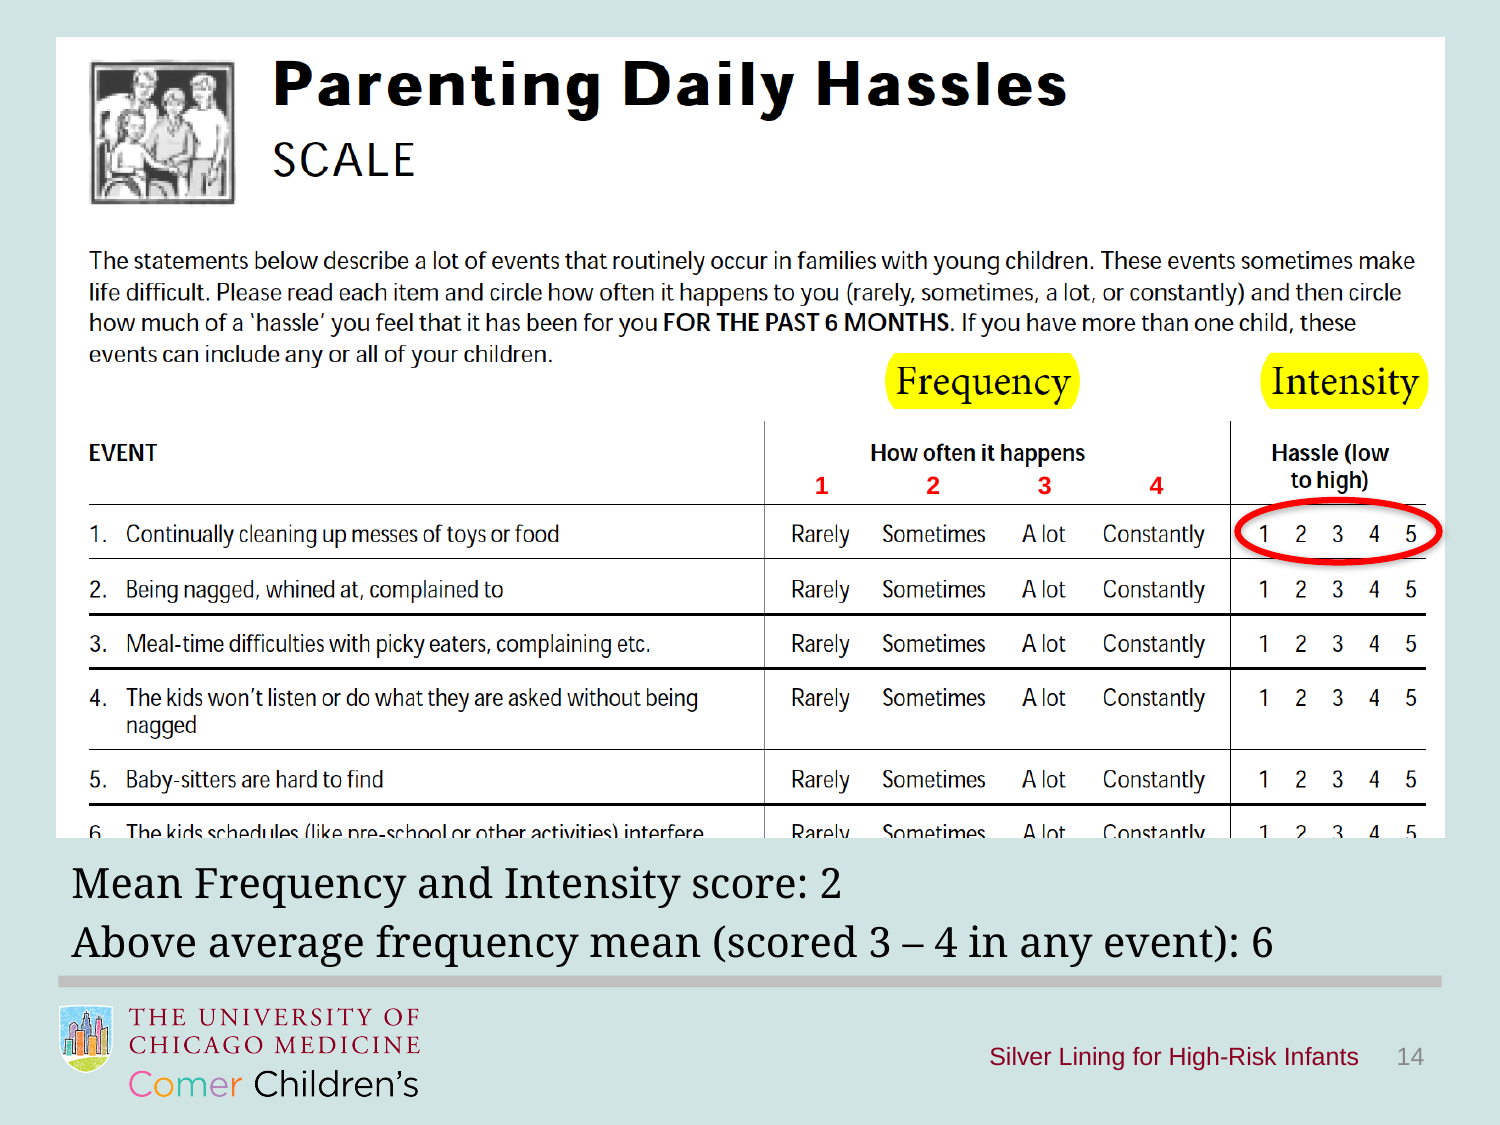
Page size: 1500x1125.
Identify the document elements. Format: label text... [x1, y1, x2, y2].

list Mean Frequency and Intensity score: 2 Above average frequency mean (scored 3 – 4 in any event): 6 [56, 849, 1445, 963]
picture [56, 37, 1445, 838]
slide_number 14 [1377, 1025, 1440, 1085]
footer Silver Lining for High-Risk Infants [900, 1025, 1375, 1085]
picture [59, 1005, 420, 1097]
